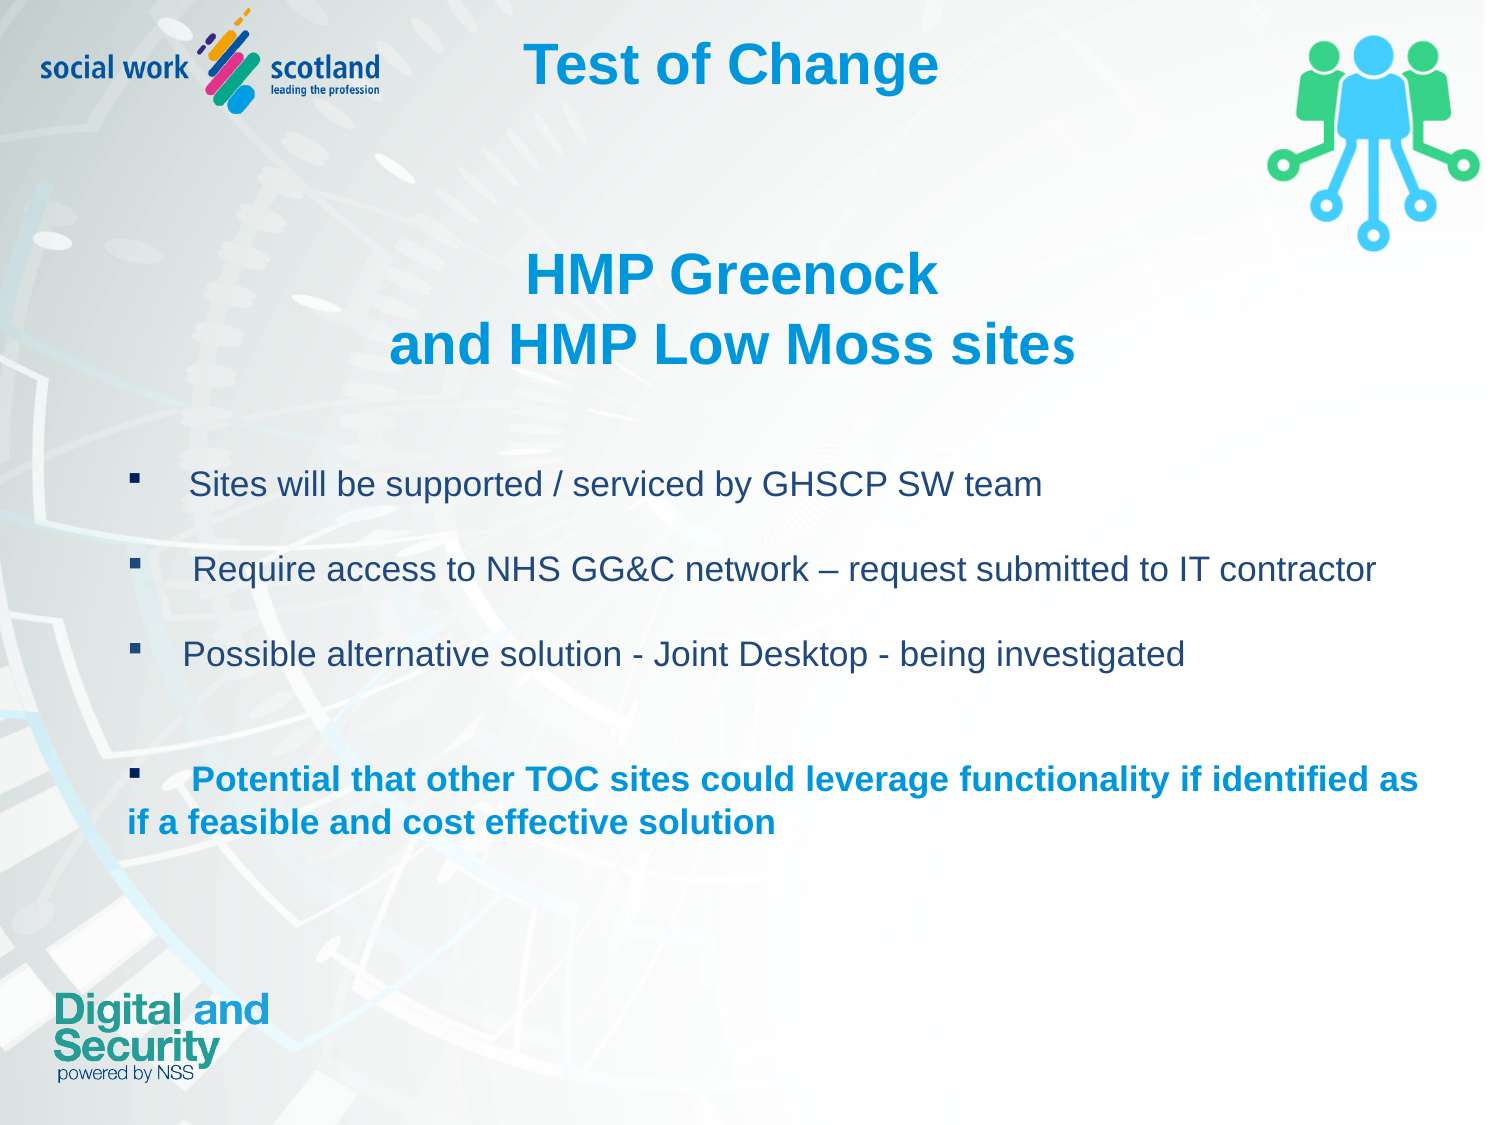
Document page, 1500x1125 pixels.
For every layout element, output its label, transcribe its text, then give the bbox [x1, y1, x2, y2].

text_box Test of Change HMP Greenock and HMP Low Moss sites [336, 19, 1128, 384]
picture [0, 0, 1500, 1125]
text_box Sites will be supported / serviced by GHSCP SW team Require access to NHS GG&C network – request submitted to IT contractor Possible alternative solution - Joint Desktop - being investigated Potential that other TOC sites could leverage functionality if identified as if a feasible and cost effective solution [112, 414, 1435, 849]
